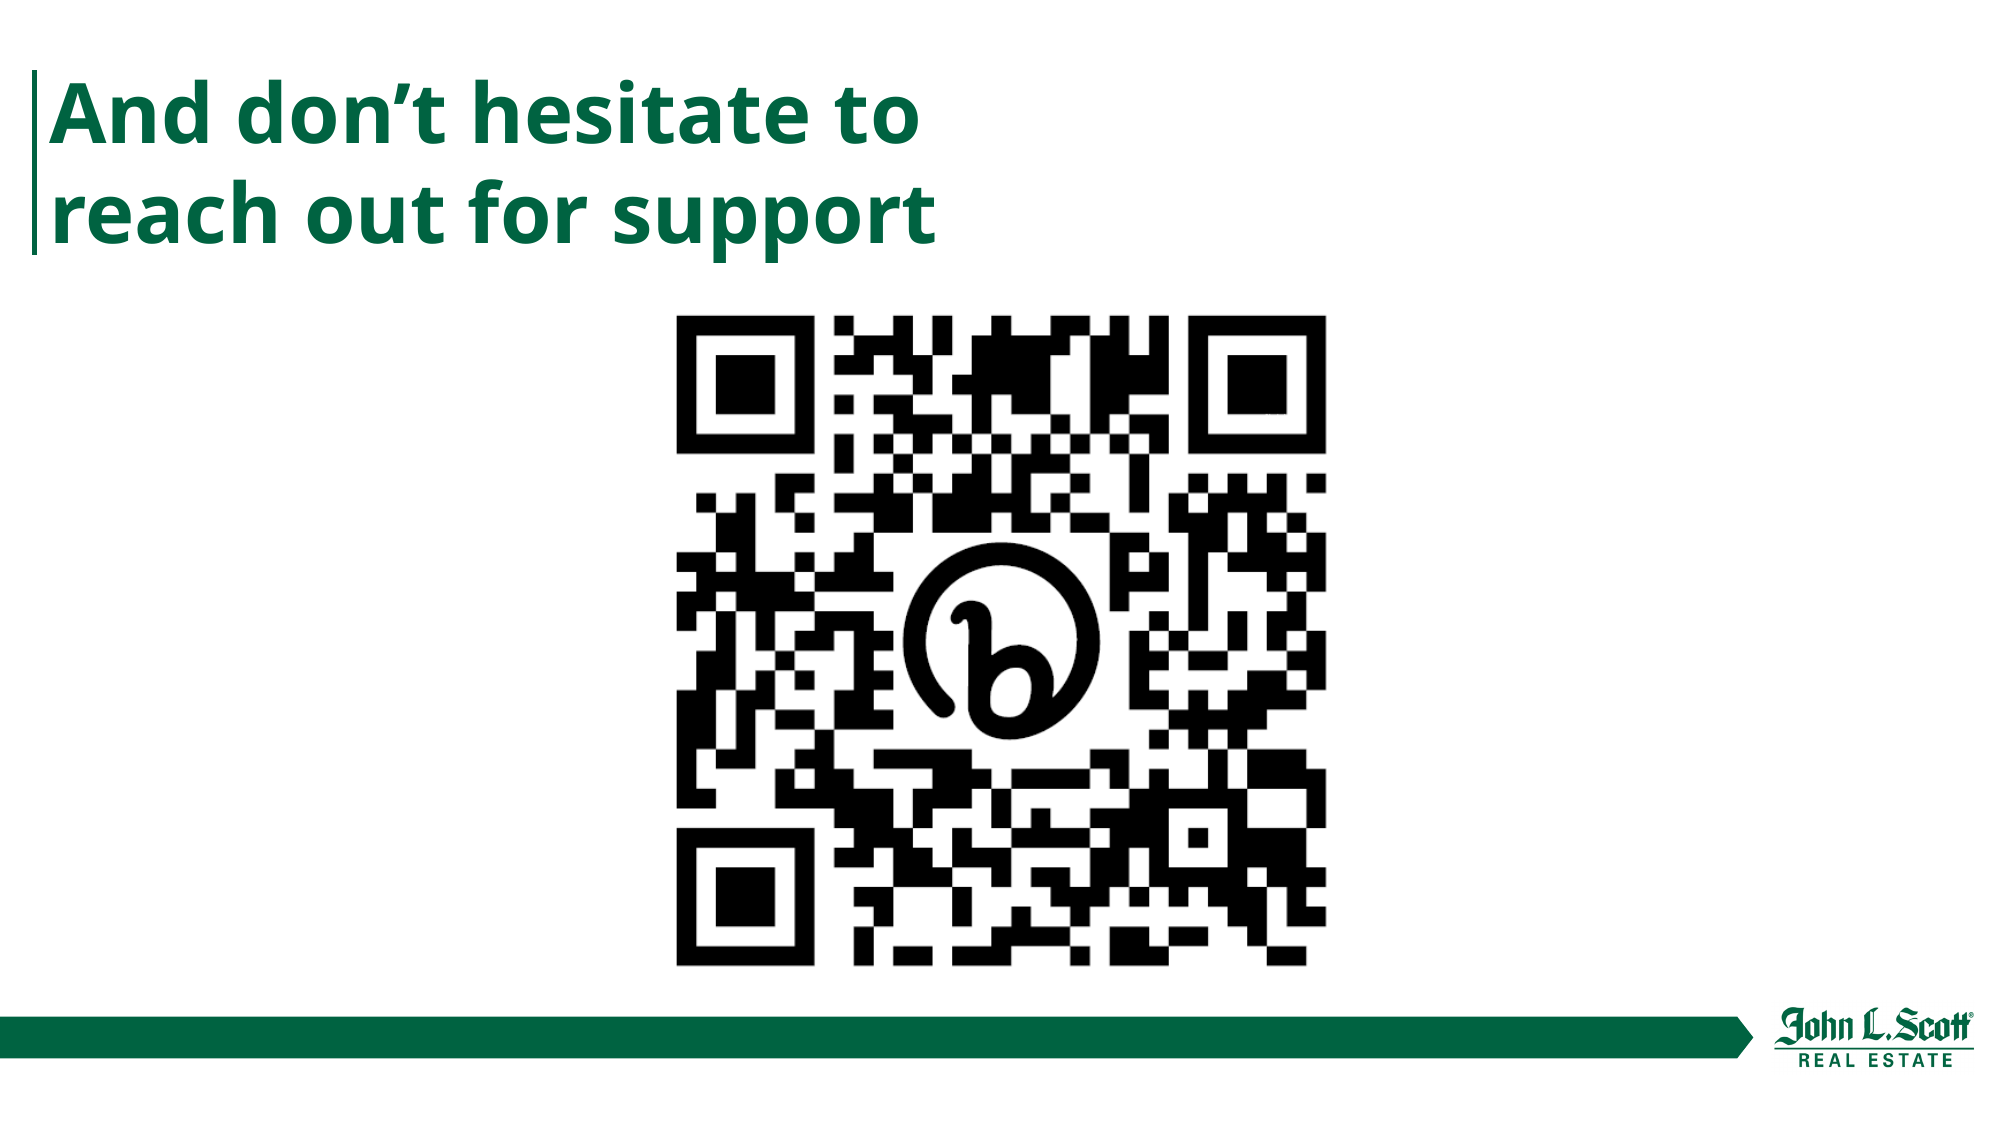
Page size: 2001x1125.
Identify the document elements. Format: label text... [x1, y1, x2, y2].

text_box [1736, 1013, 1755, 1062]
text_box And don’t hesitate to reach out for support [34, 52, 1000, 268]
picture [1771, 1000, 1975, 1075]
picture [670, 309, 1330, 977]
text_box [0, 1016, 1736, 1059]
